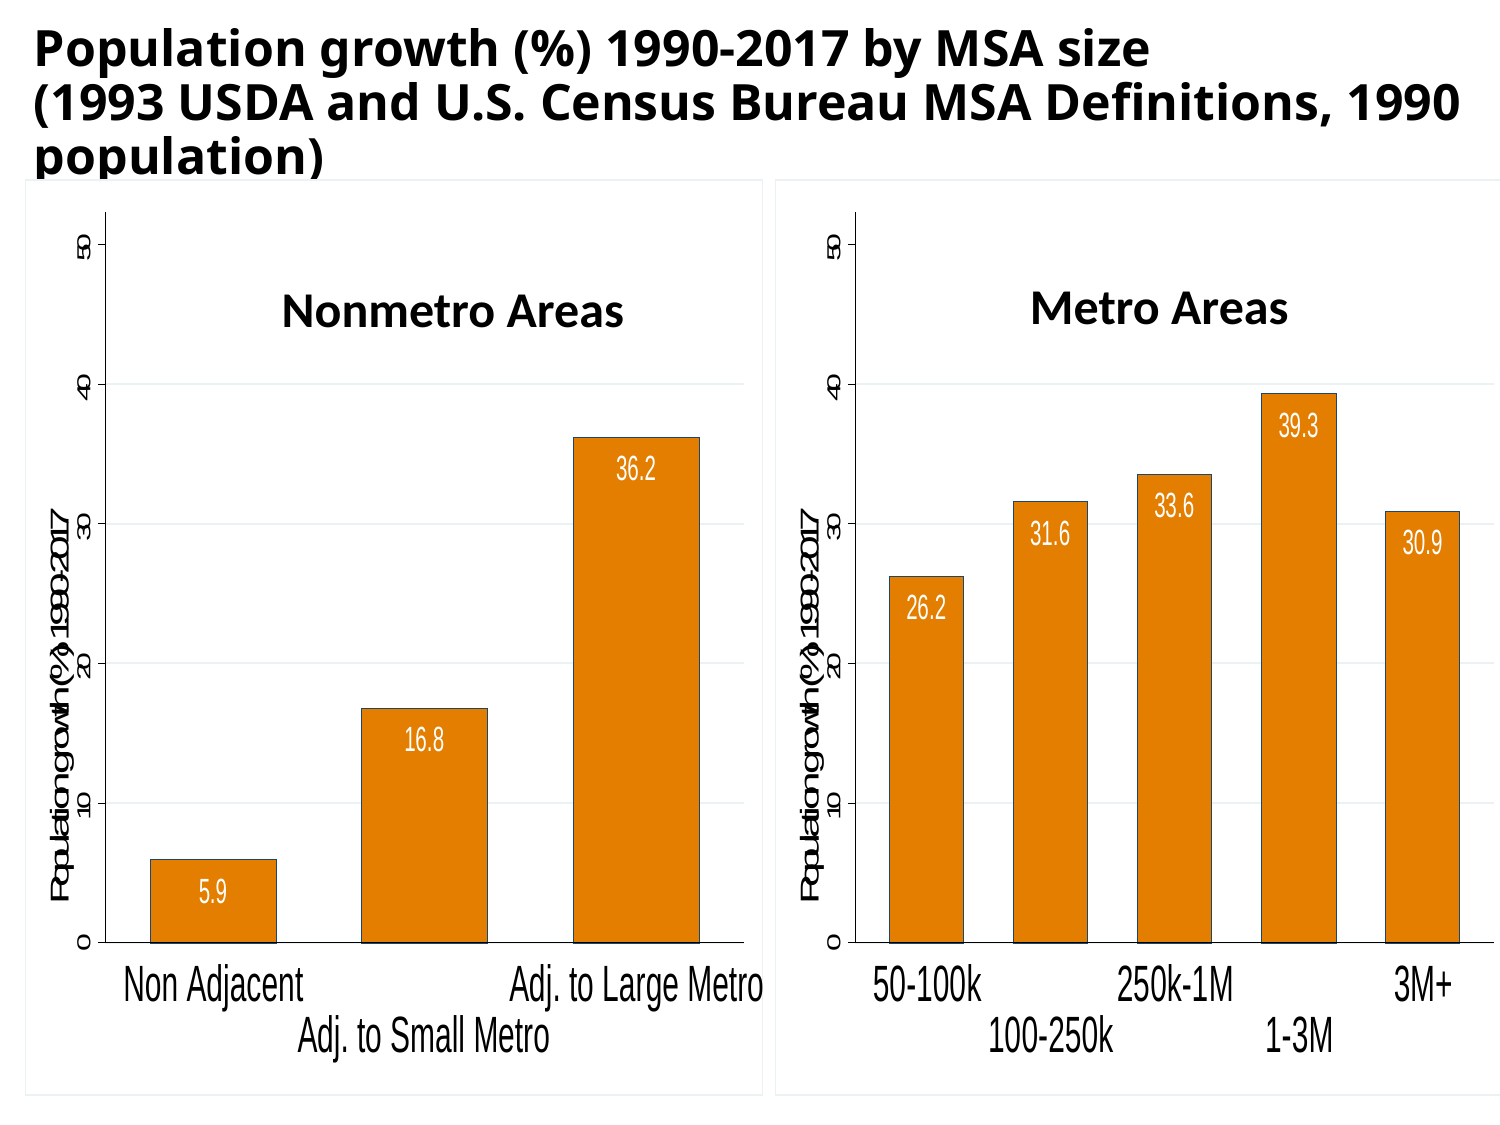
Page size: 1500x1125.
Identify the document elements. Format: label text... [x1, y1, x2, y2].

title Population growth (%) 1990-2017 by MSA size (1993 USDA and U.S. Census Bureau MSA Definitions, 1990 population) [18, 23, 1479, 168]
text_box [18, 168, 1500, 1107]
